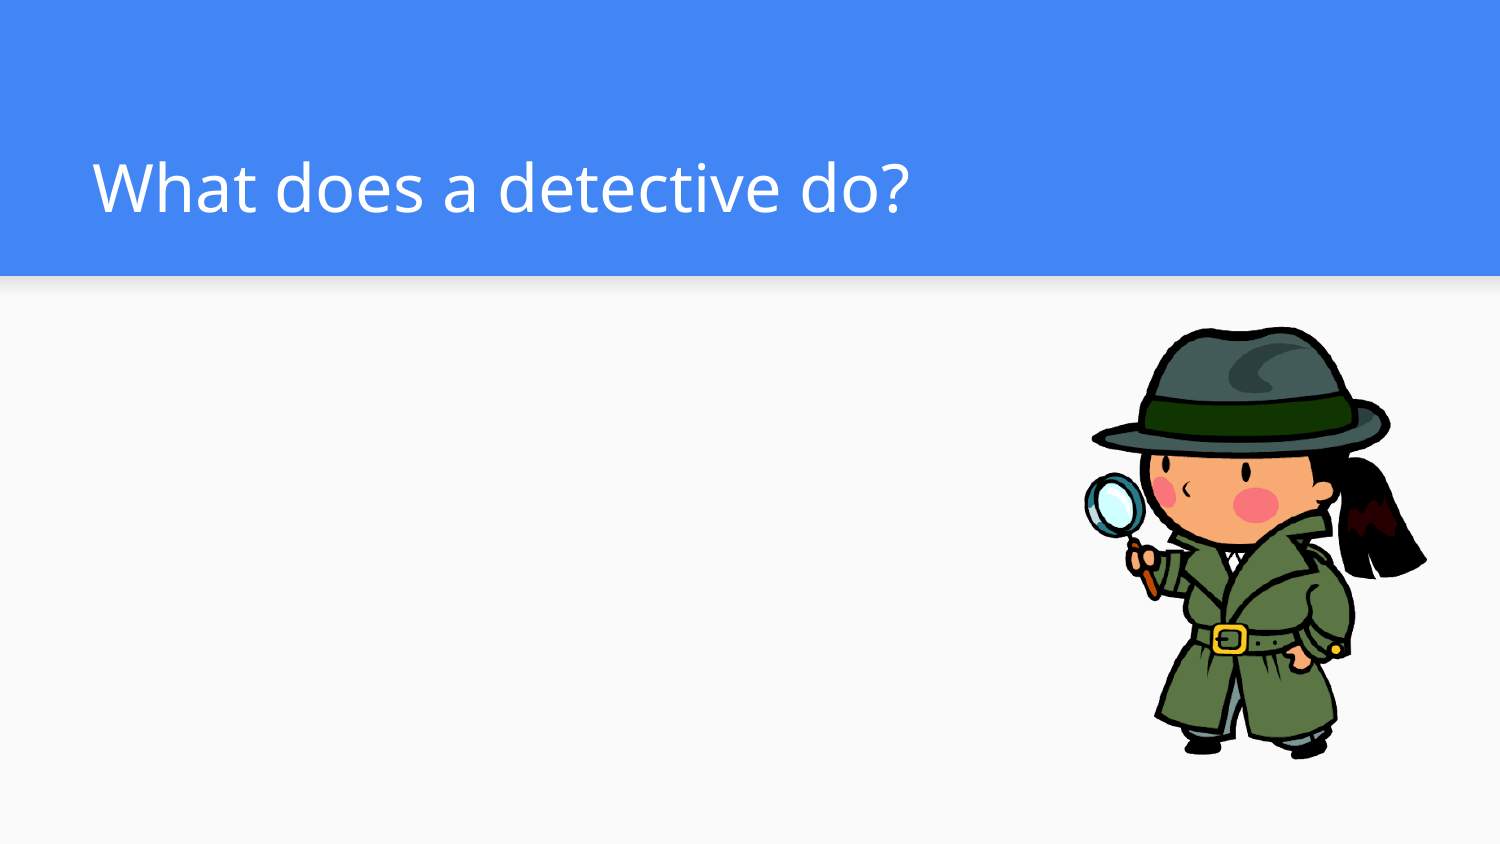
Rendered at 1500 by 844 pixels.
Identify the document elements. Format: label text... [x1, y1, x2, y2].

picture [1071, 314, 1427, 760]
title What does a detective do? [77, 121, 1427, 248]
